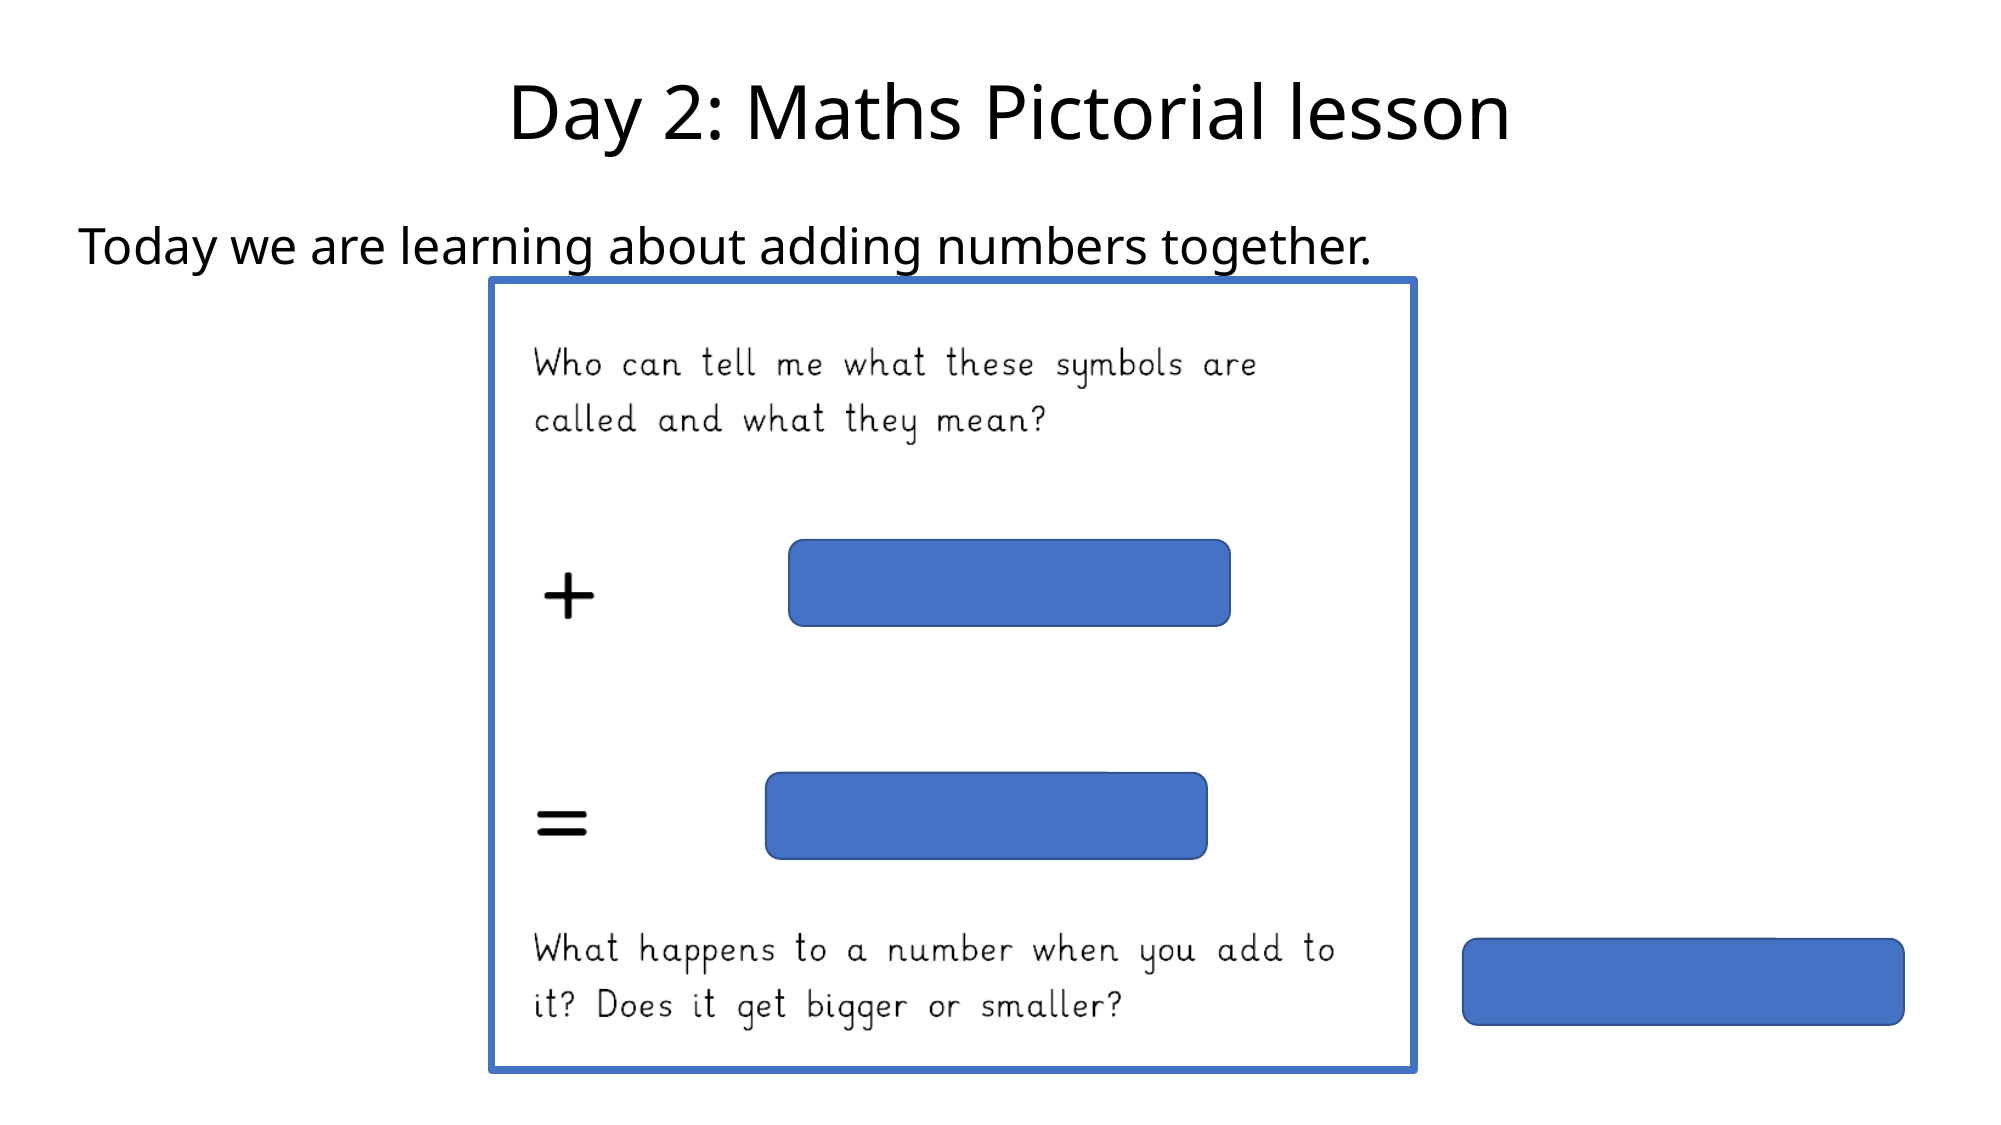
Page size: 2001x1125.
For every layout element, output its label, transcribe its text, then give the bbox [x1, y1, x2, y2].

picture [495, 284, 1410, 1067]
text_box Day 2: Maths Pictorial lesson Today we are learning about adding numbers together. [63, 56, 1957, 282]
text_box [1461, 937, 1905, 1026]
